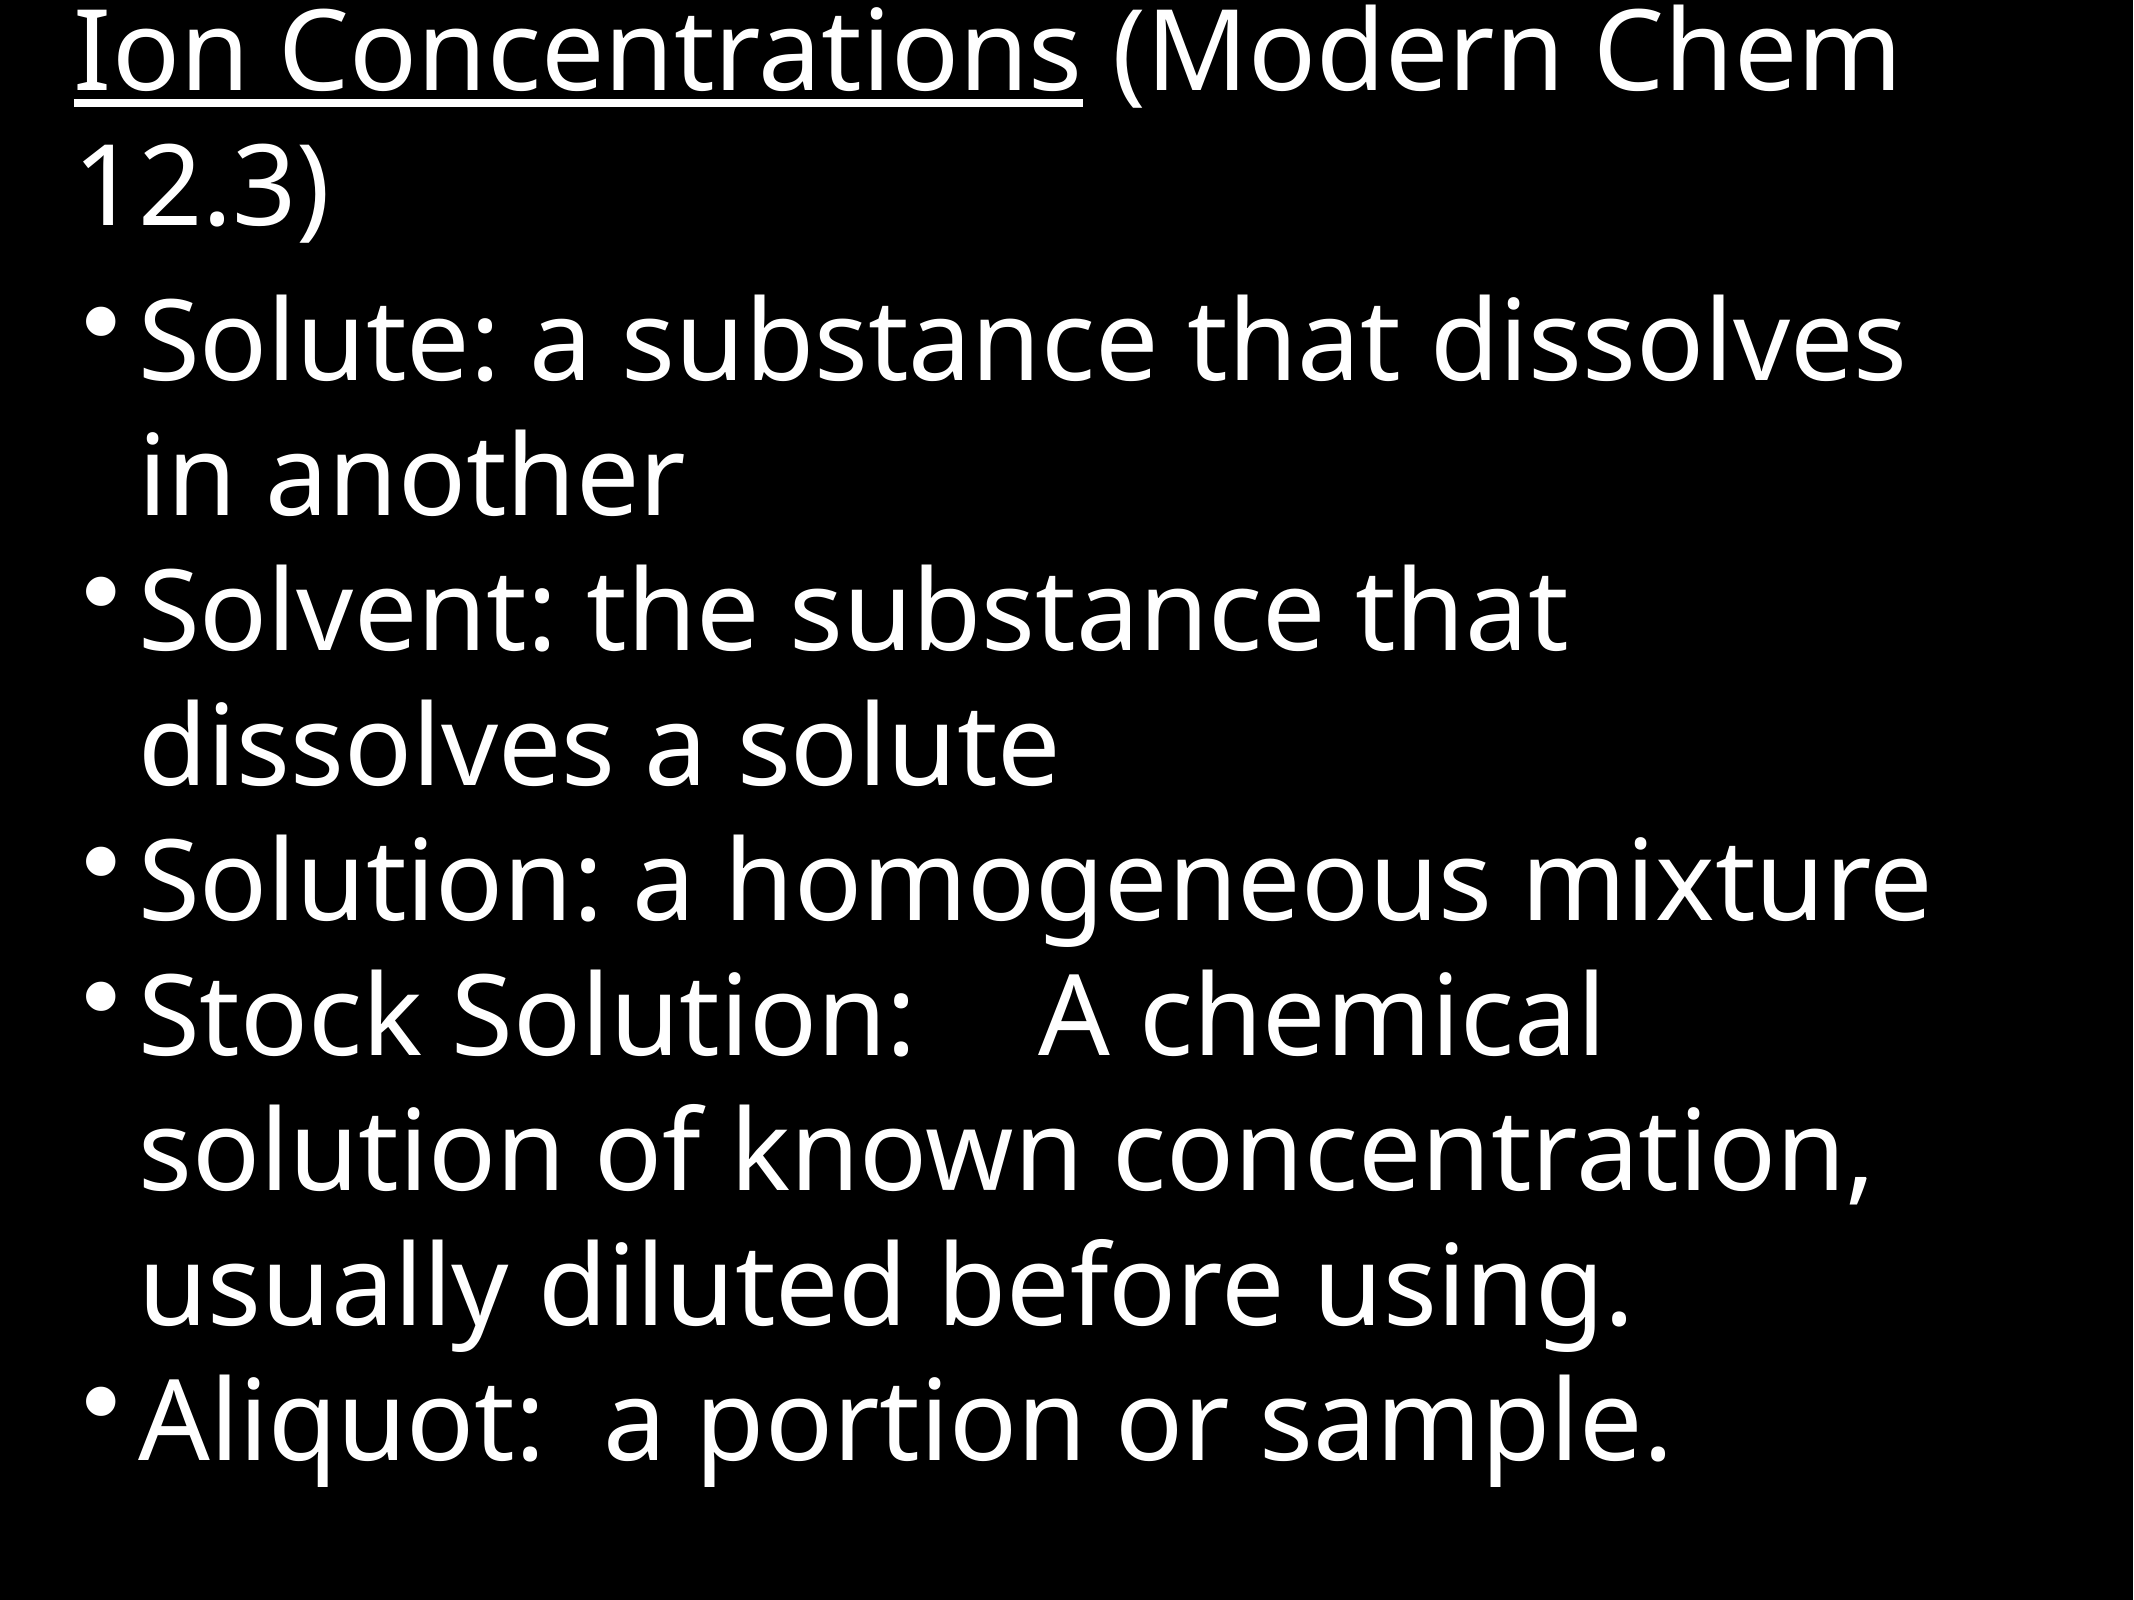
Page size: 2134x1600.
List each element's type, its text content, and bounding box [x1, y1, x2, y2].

text_box Solute: a substance that dissolves in another Solvent: the substance that dissolves a solute Solution: a homogeneous mixture Stock Solution: A chemical solution of known concentration, usually diluted before using. Aliquot: a portion or sample. [73, 259, 1988, 1491]
text_box Ion Concentrations (Modern Chem 12.3) [65, 0, 1996, 257]
